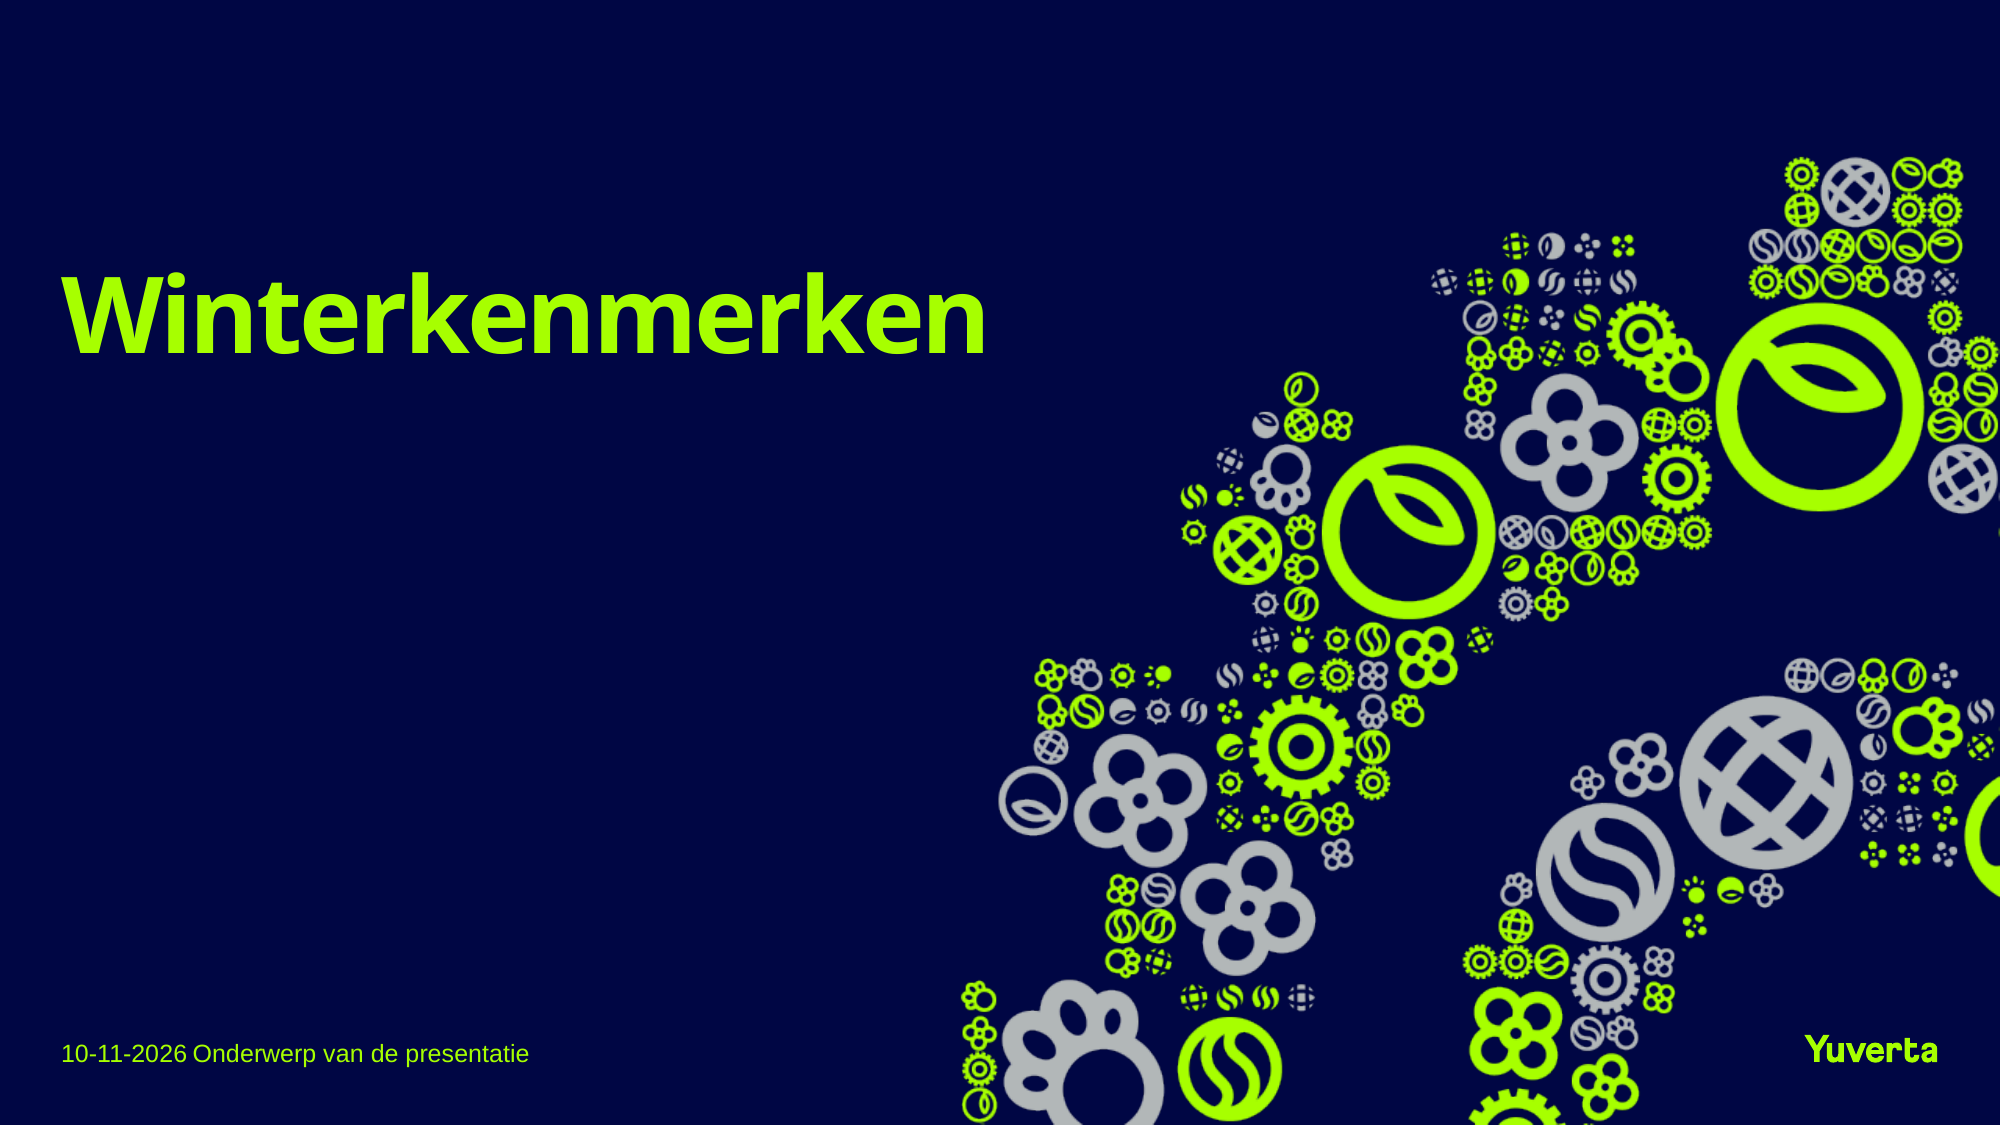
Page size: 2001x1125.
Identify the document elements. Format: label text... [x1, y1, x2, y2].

picture [0, 0, 2000, 1125]
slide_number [60, 1037, 193, 1073]
footer Onderwerp van de presentatie [193, 1037, 1000, 1073]
title Winterkenmerken [60, 260, 1242, 392]
